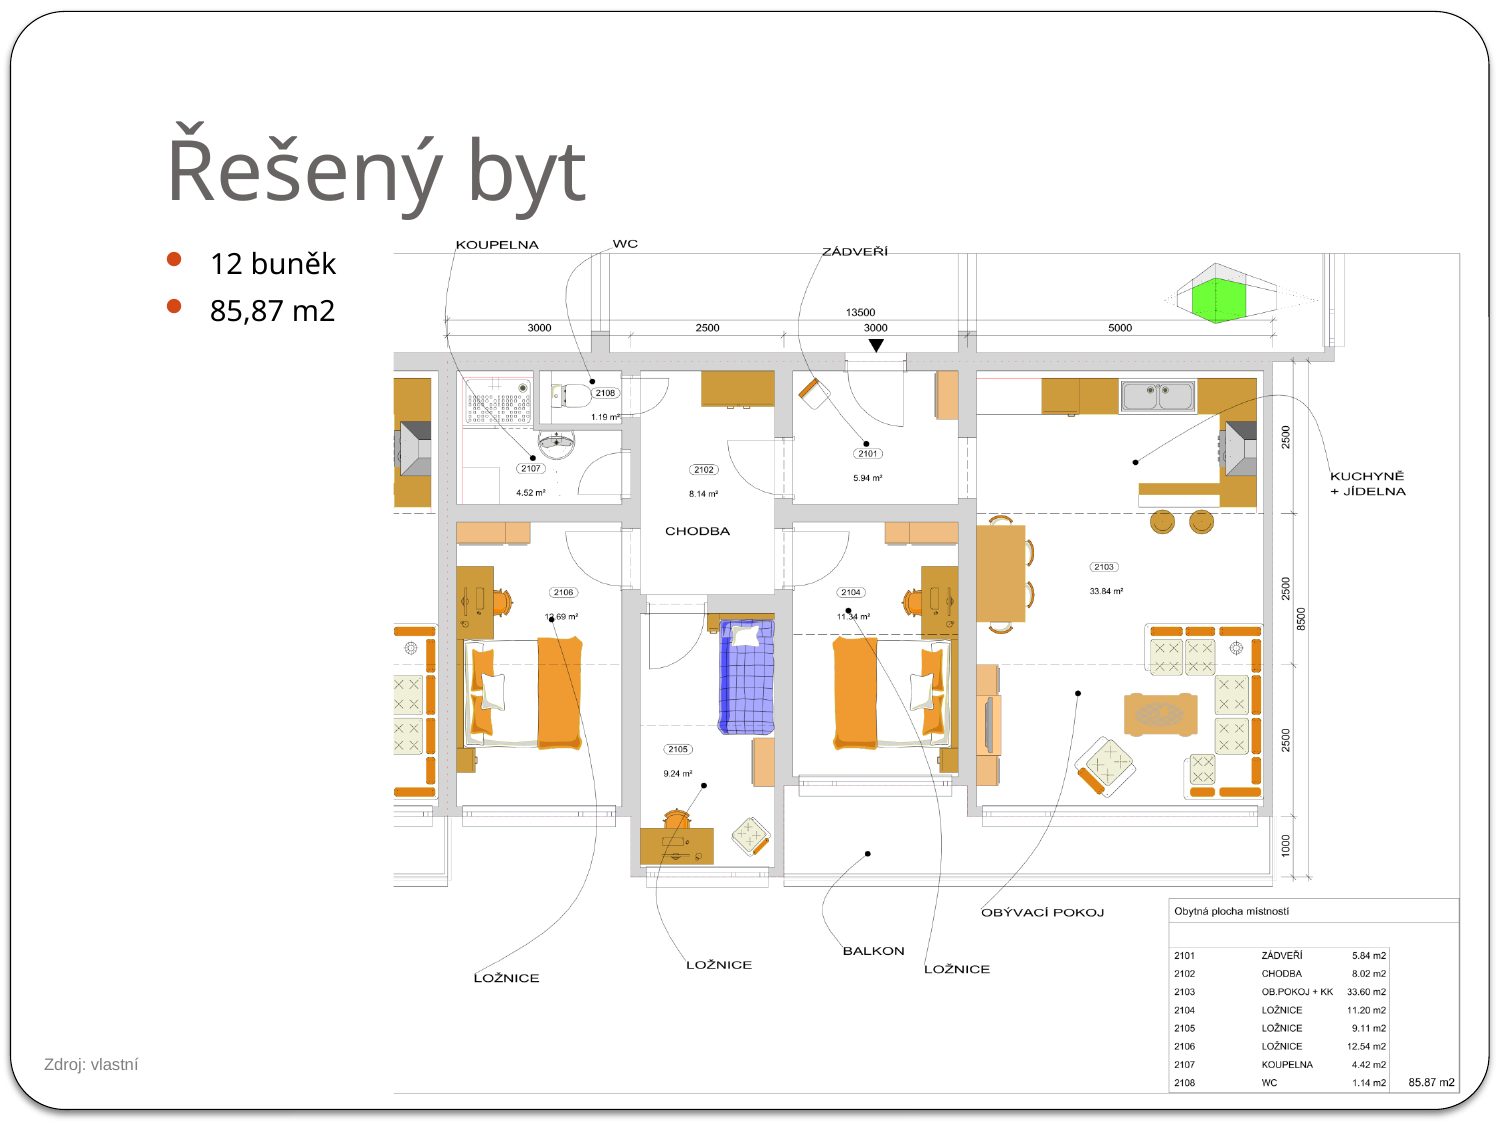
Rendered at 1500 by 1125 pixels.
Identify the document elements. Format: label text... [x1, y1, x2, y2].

title Řešený byt [150, 45, 1425, 233]
picture [393, 224, 1471, 1095]
list 12 buněk 85,87 m2 [150, 237, 387, 988]
text_box Zdroj: vlastní [29, 1046, 172, 1094]
